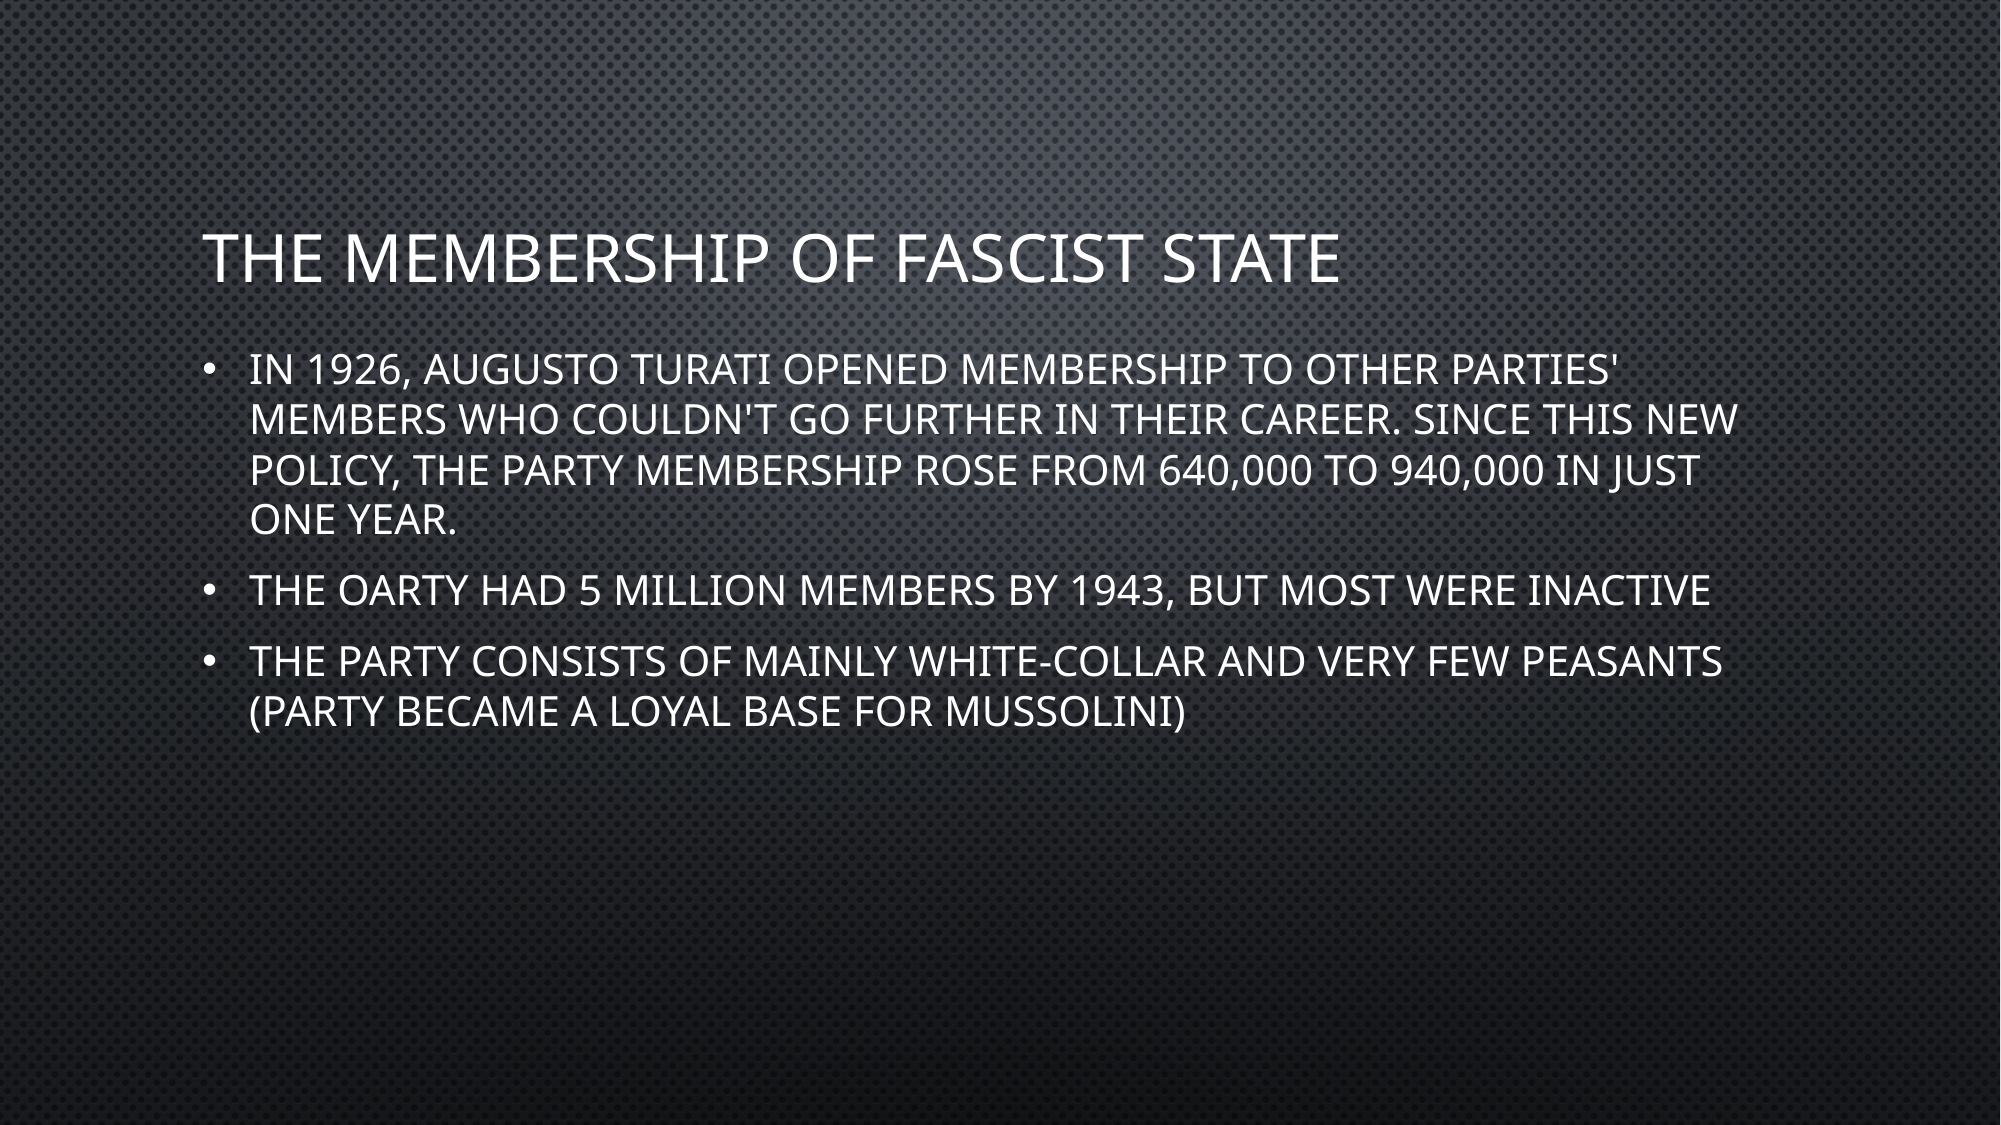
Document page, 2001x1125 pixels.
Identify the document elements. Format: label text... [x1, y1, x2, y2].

title The membership of fascist state [187, 99, 1813, 128]
list In 1926, Augusto Turati opened membership to other parties' members who couldn't go further in their career. Since this new policy, the party membership rose from 640,000 to 940,000 in just one year. The oarty had 5 million members by 1943, but most were inactive The party consists of mainly white-collar and very few peasants (Party became a loyal base for Mussolini) [187, 128, 1813, 950]
